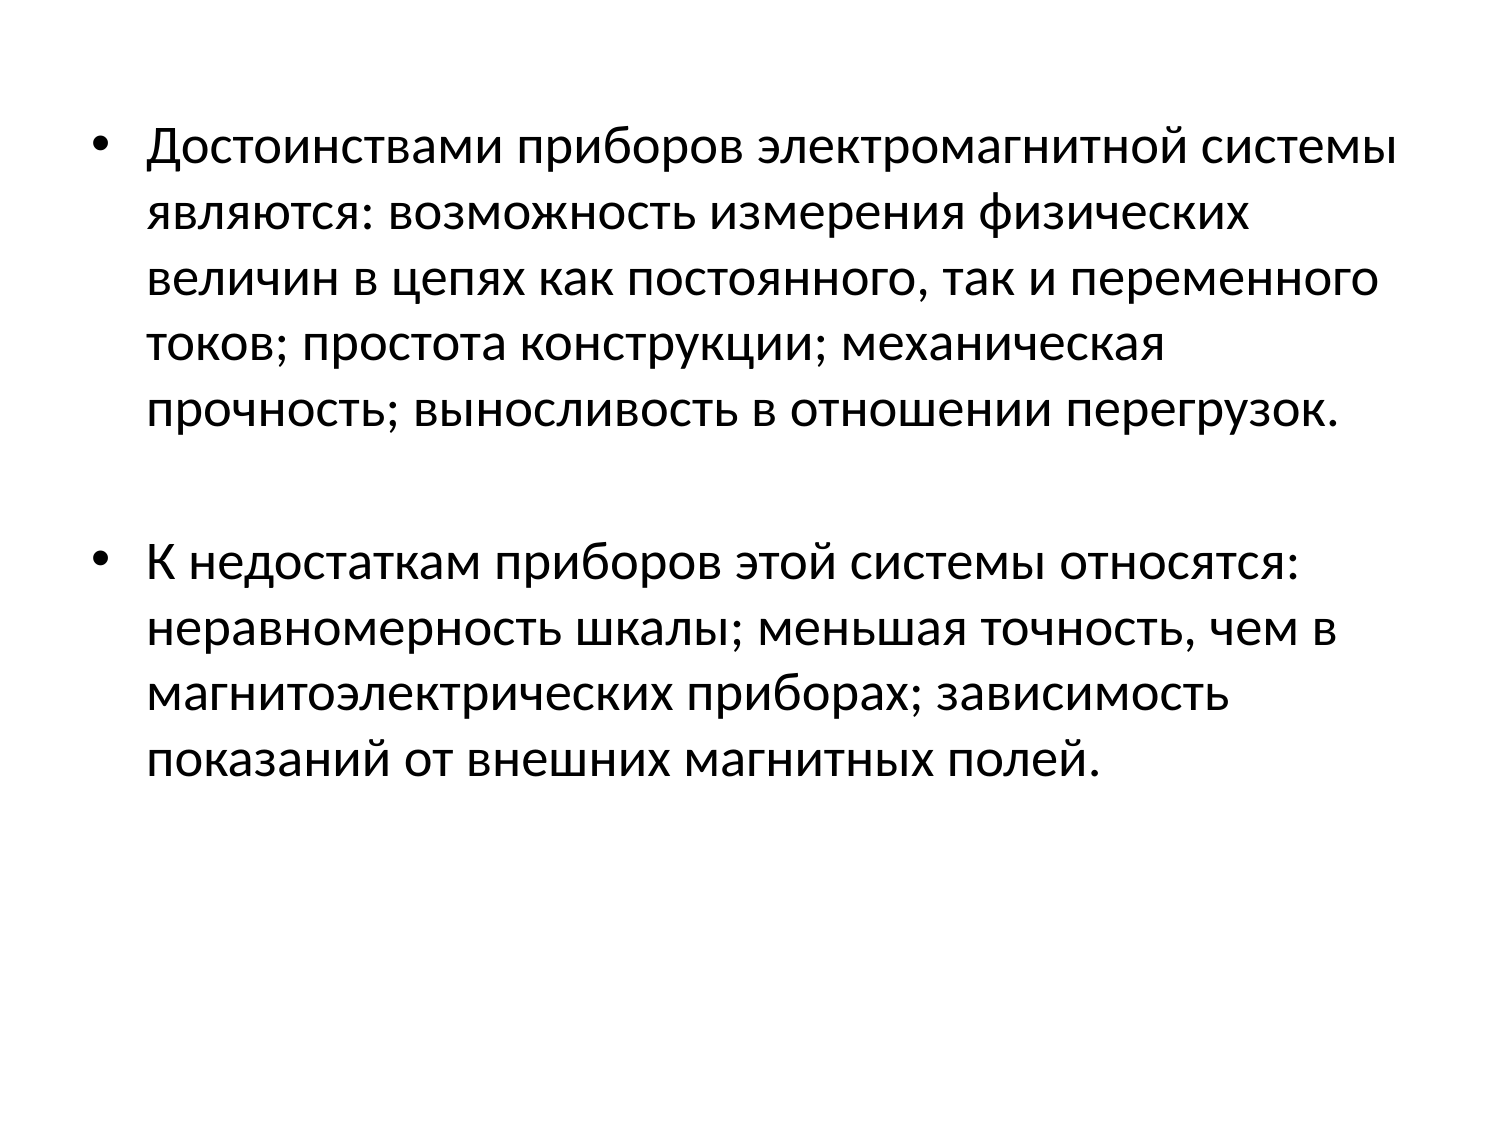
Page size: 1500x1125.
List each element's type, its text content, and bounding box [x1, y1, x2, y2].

list Достоинствами приборов электромагнитной системы являются: возможность измерения физических величин в цепях как постоянного, так и переменного токов; простота конструкции; механическая прочность; выносливость в отношении перегрузок. К недостаткам приборов этой системы относятся: неравномерность шкалы; меньшая точность, чем в магнитоэлектрических приборах; зависимость показаний от внешних магнитных полей. [76, 101, 1427, 845]
